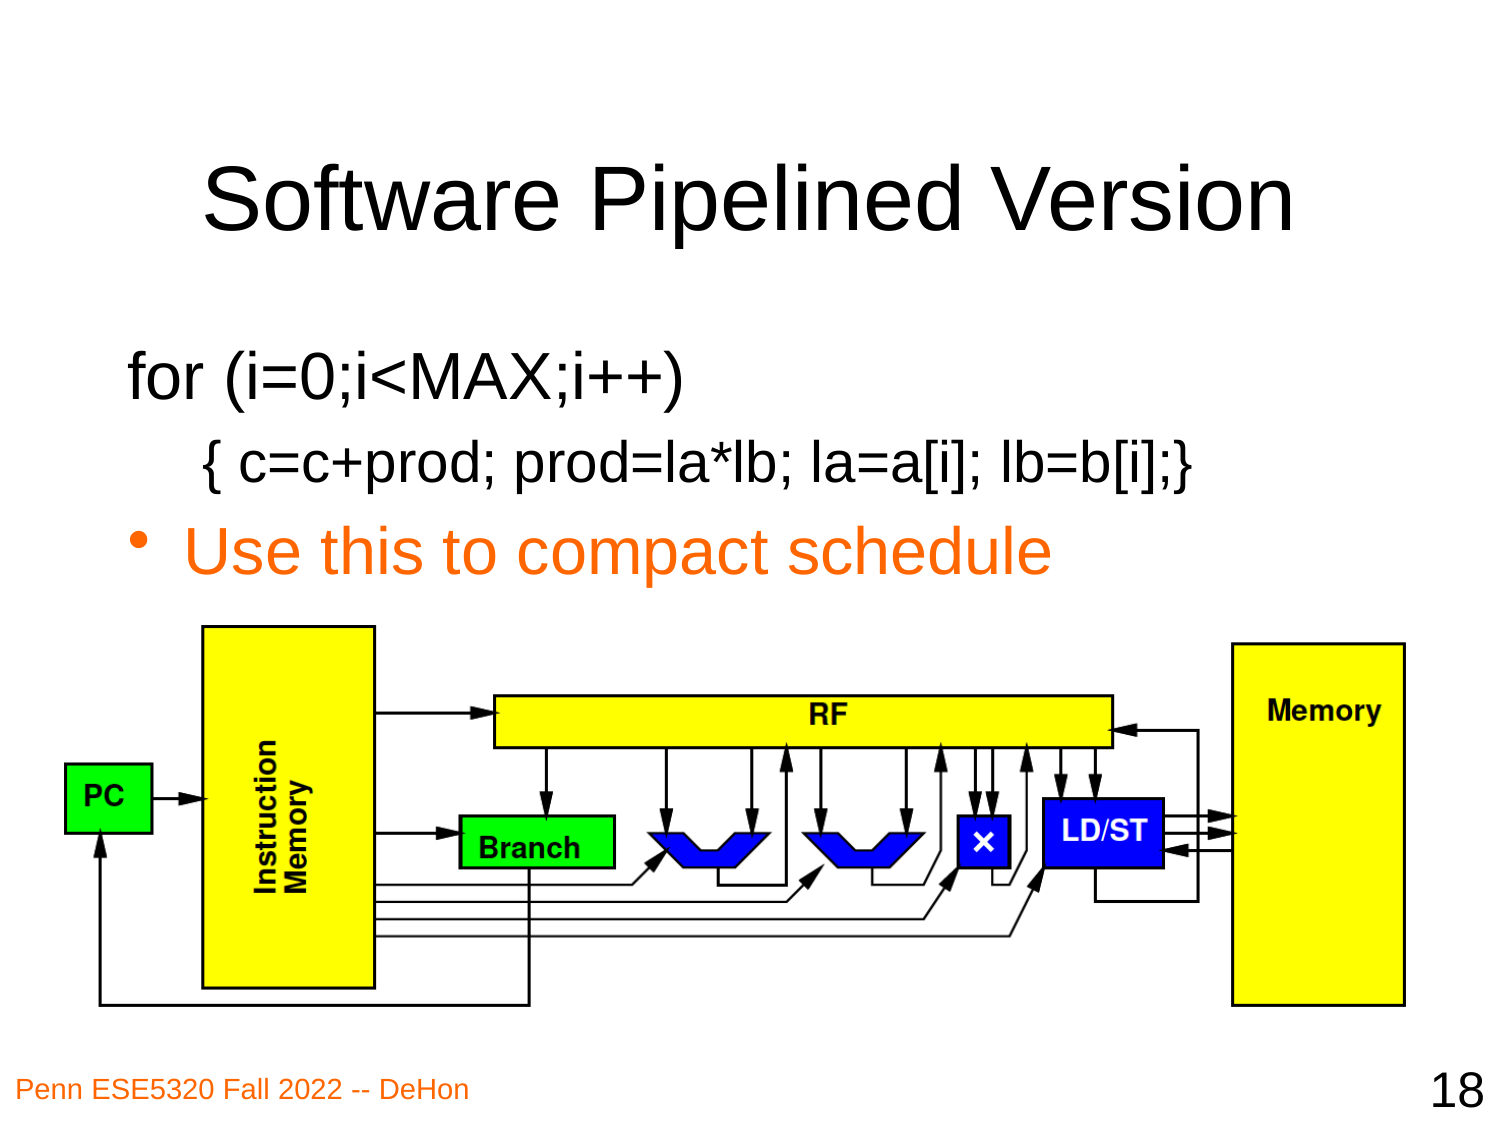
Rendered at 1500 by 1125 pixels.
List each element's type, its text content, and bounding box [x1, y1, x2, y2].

slide_number Penn ESE5320 Fall 2022 -- DeHon [0, 1062, 576, 1125]
picture [62, 624, 1408, 1013]
list for (i=0;i<MAX;i++) { c=c+prod; prod=la*lb; la=a[i]; lb=b[i];} Use this to compact schedule [112, 324, 1388, 623]
slide_number 18 [1187, 1049, 1500, 1125]
title Software Pipelined Version [112, 99, 1388, 288]
